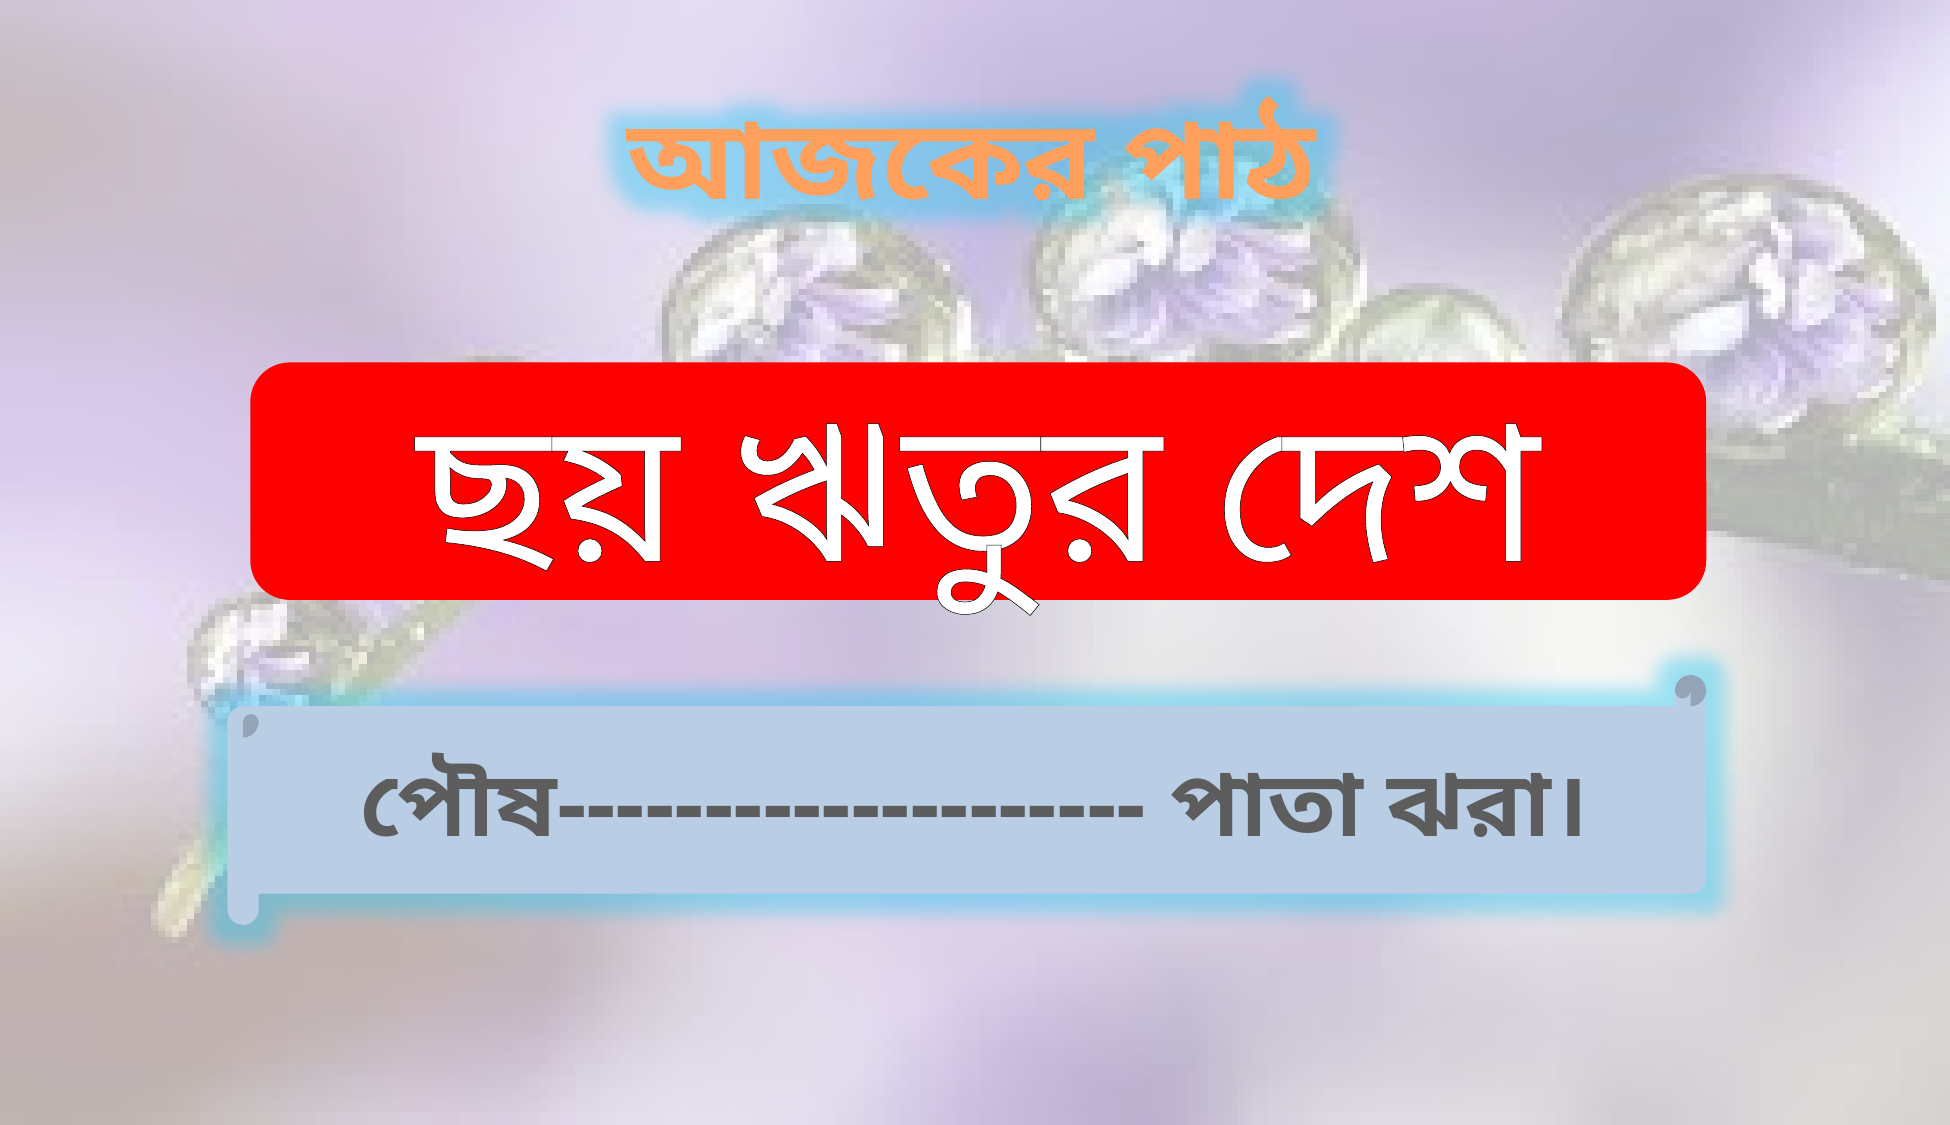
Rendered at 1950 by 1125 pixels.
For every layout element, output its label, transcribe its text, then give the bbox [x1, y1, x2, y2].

text_box আজকের পাঠ [428, 77, 1506, 232]
text_box পৌষ-------------------- পাতা ঝরা। [225, 672, 1709, 928]
text_box ছয় ঋতুর দেশ [248, 360, 1709, 603]
